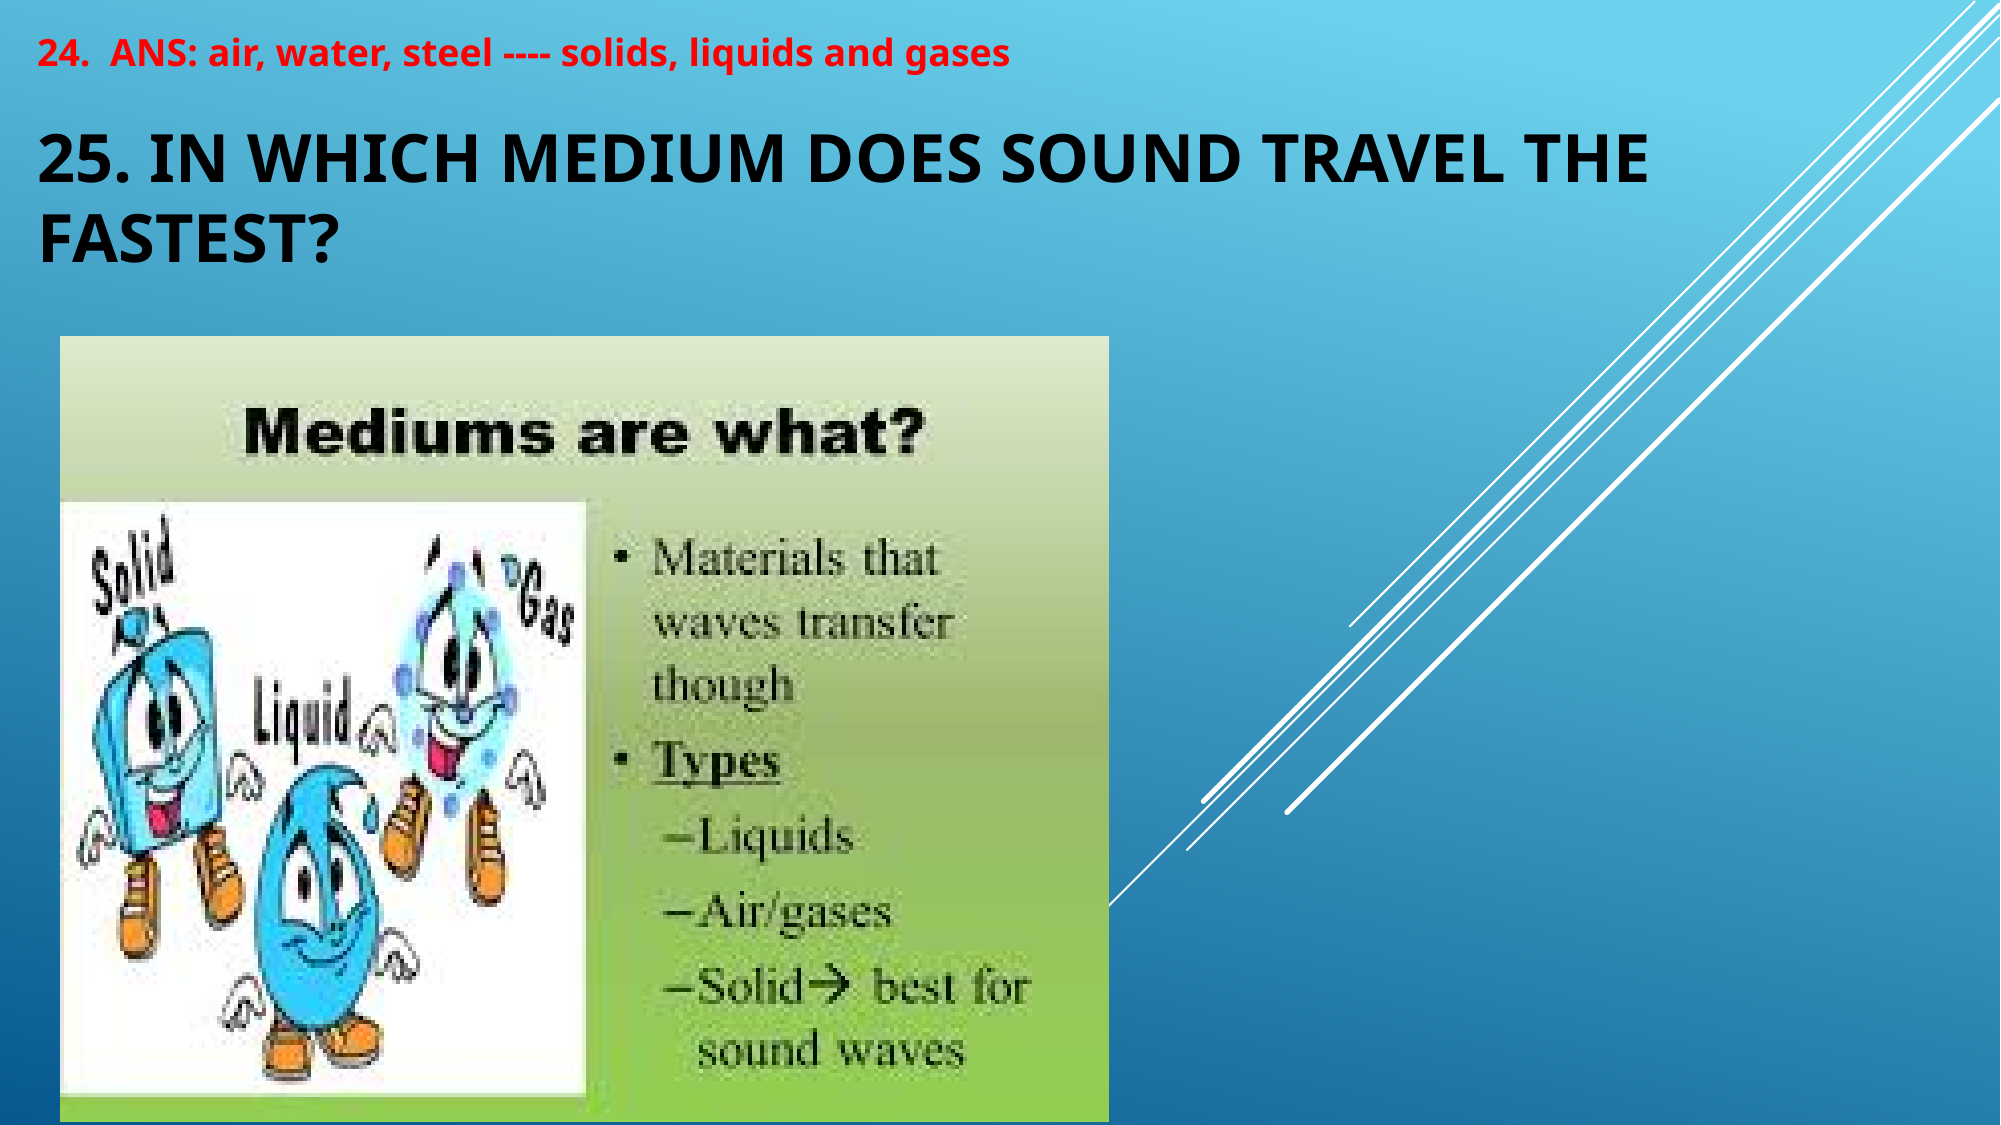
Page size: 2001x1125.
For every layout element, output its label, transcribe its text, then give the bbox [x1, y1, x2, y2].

title 25. In which medium does sound travel the fastest? [22, 0, 1896, 284]
text_box 24. ANS: air, water, steel ---- solids, liquids and gases [22, 21, 1644, 81]
picture [60, 336, 1109, 1122]
